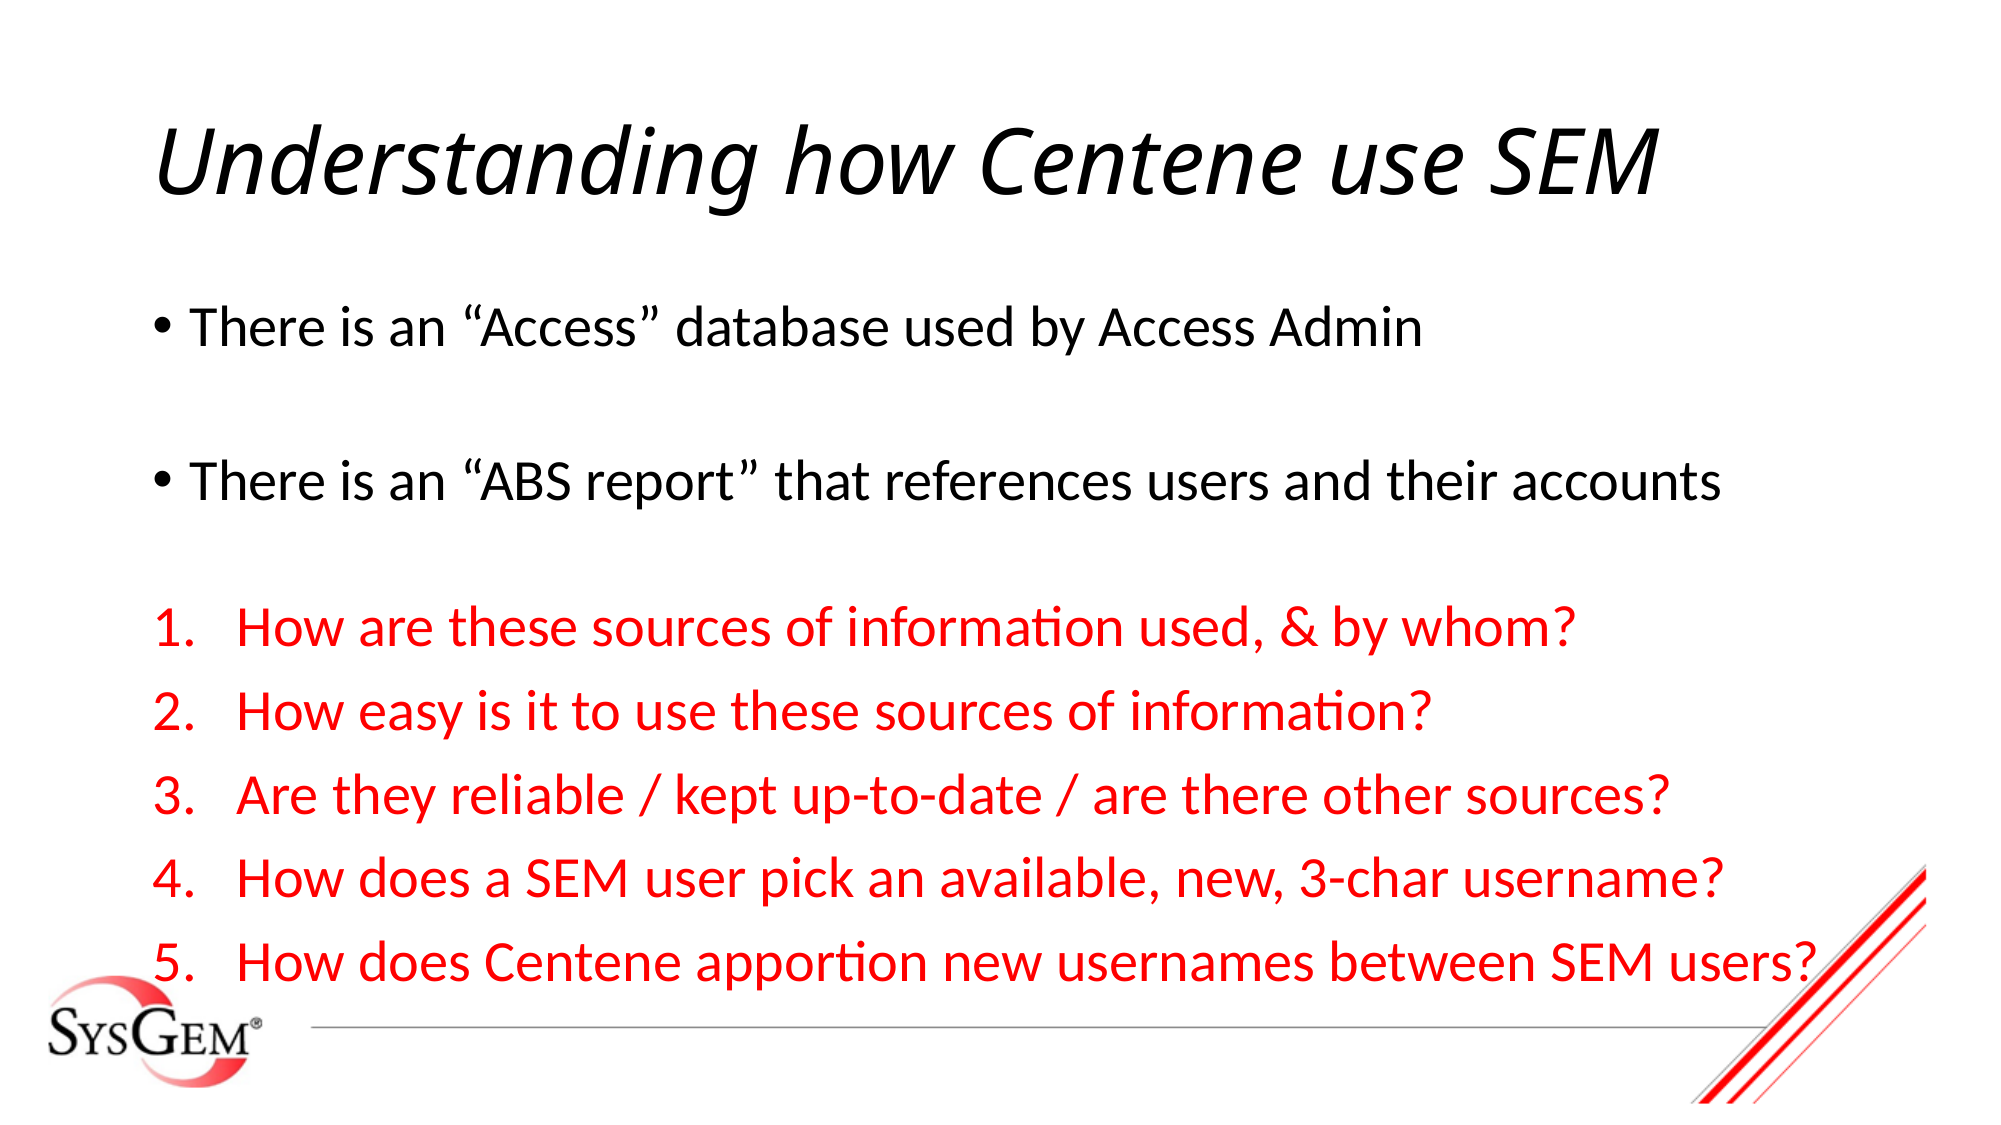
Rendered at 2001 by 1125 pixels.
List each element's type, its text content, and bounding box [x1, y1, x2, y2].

title Understanding how Centene use SEM [137, 55, 1863, 274]
picture [0, 841, 1940, 1114]
list There is an “Access” database used by Access Admin There is an “ABS report” that references users and their accounts How are these sources of information used, & by whom? How easy is it to use these sources of information? Are they reliable / kept up-to-date / are there other sources? How does a SEM user pick an available, new, 3-char username? How does Centene apportion new usernames between SEM users? [137, 289, 1863, 841]
